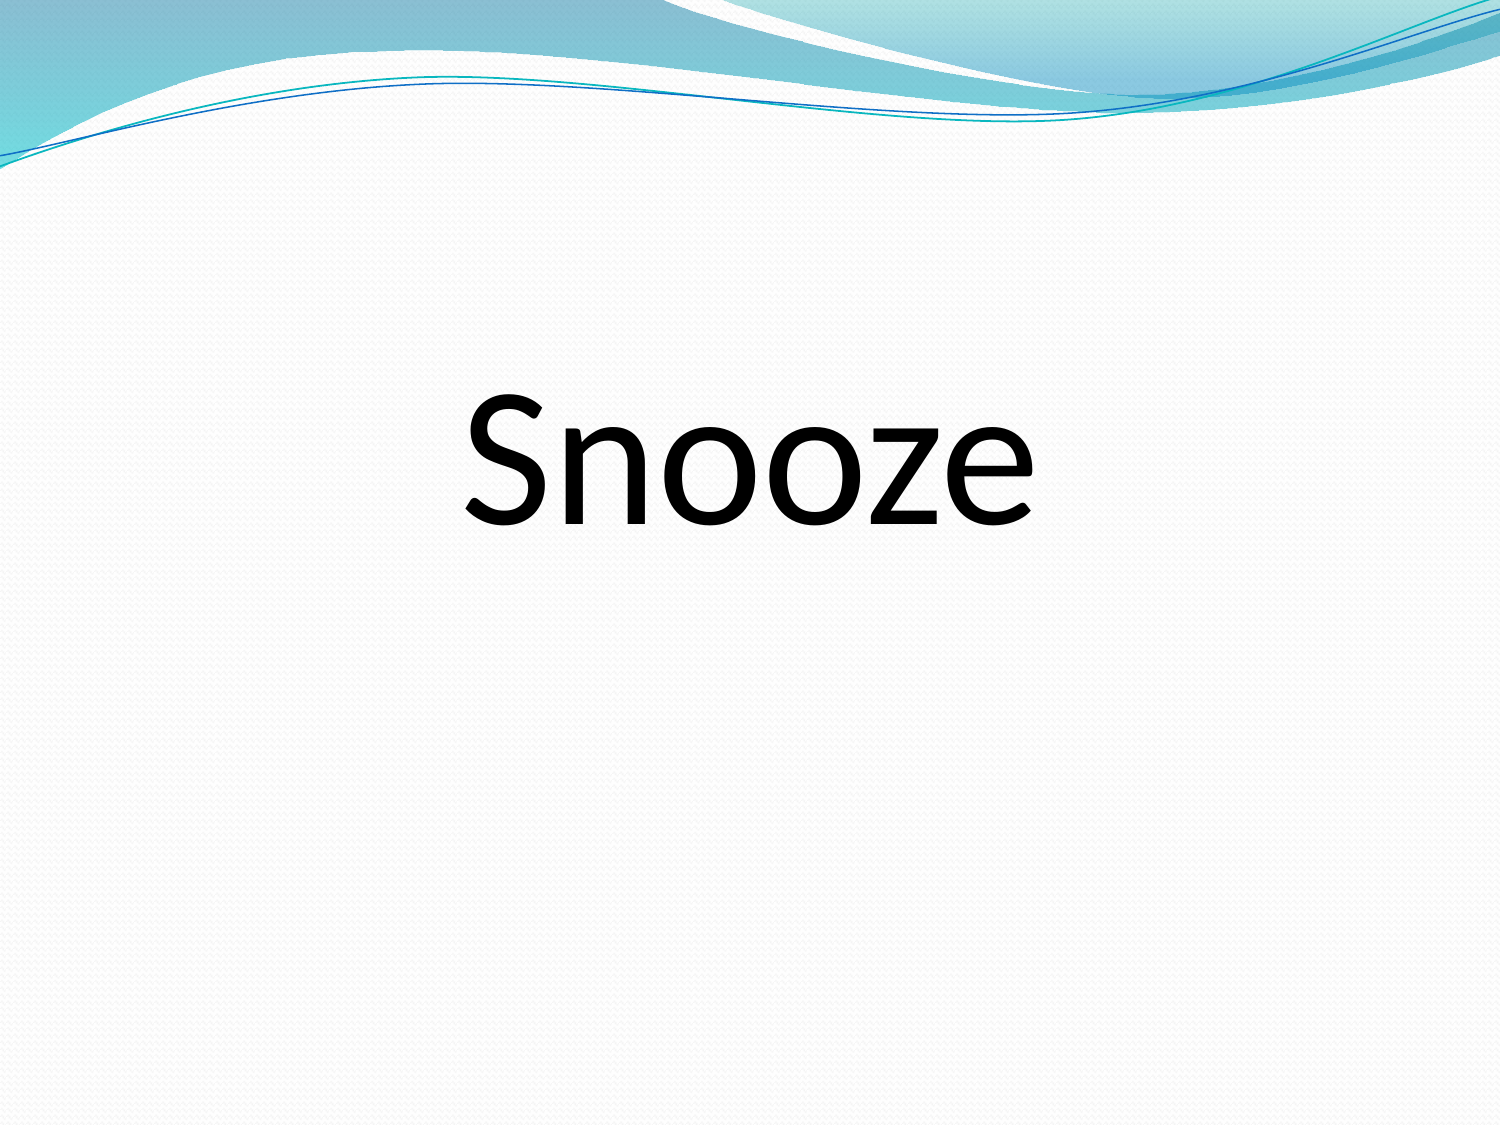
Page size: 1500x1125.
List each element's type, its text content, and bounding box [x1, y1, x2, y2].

list Snooze [75, 317, 1425, 1038]
